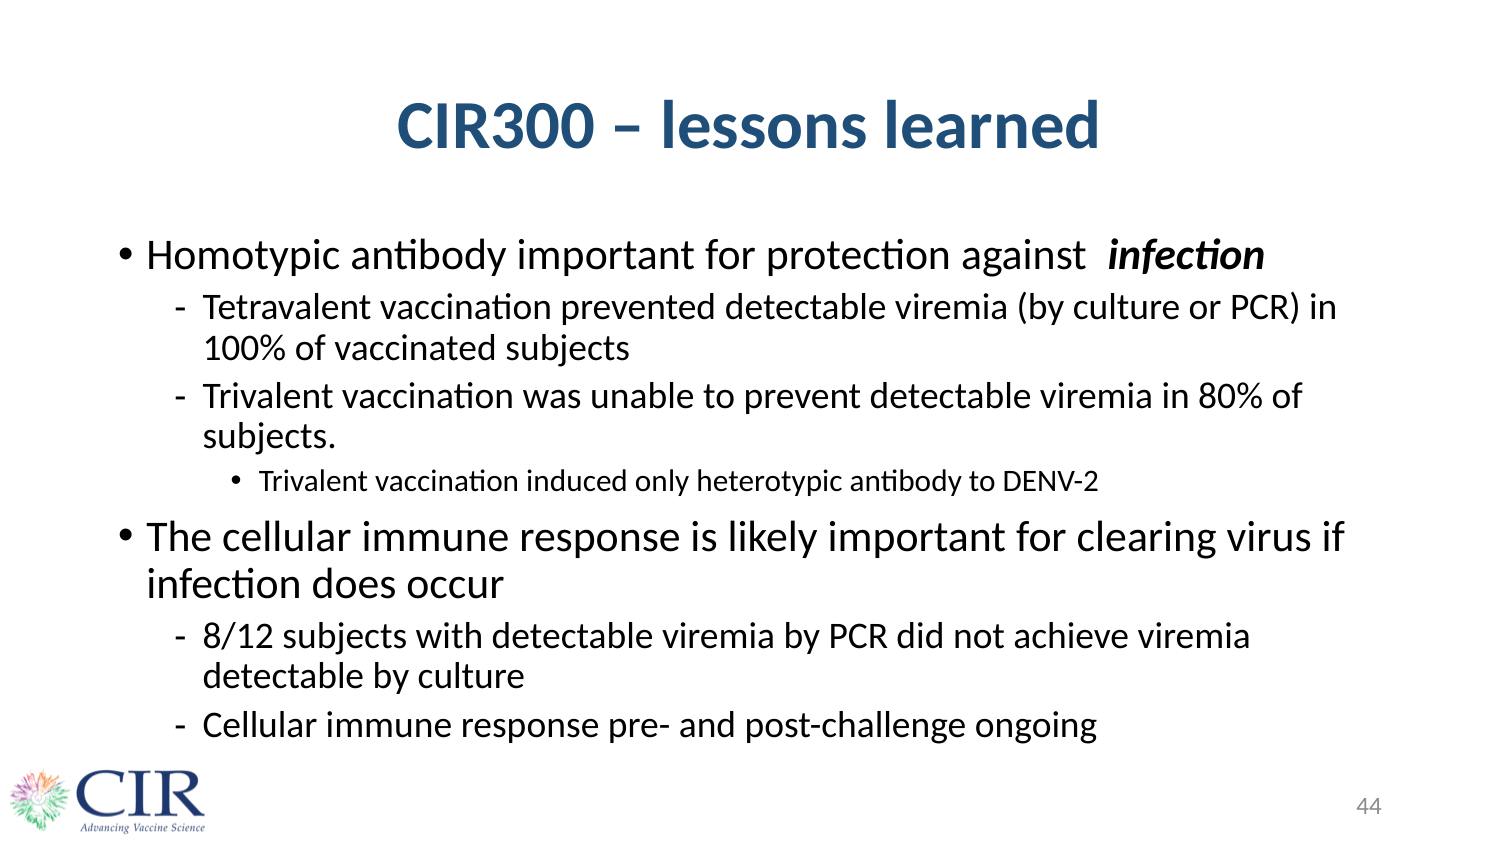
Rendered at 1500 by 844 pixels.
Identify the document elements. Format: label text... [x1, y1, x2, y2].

picture [0, 759, 217, 844]
title CIR300 – lessons learned [103, 44, 1397, 208]
slide_number 44 [1059, 782, 1397, 828]
list Homotypic antibody important for protection against infection Tetravalent vaccination prevented detectable viremia (by culture or PCR) in 100% of vaccinated subjects Trivalent vaccination was unable to prevent detectable viremia in 80% of subjects. Trivalent vaccination induced only heterotypic antibody to DENV-2 The cellular immune response is likely important for clearing virus if infection does occur 8/12 subjects with detectable viremia by PCR did not achieve viremia detectable by culture Cellular immune response pre- and post-challenge ongoing [103, 224, 1397, 760]
